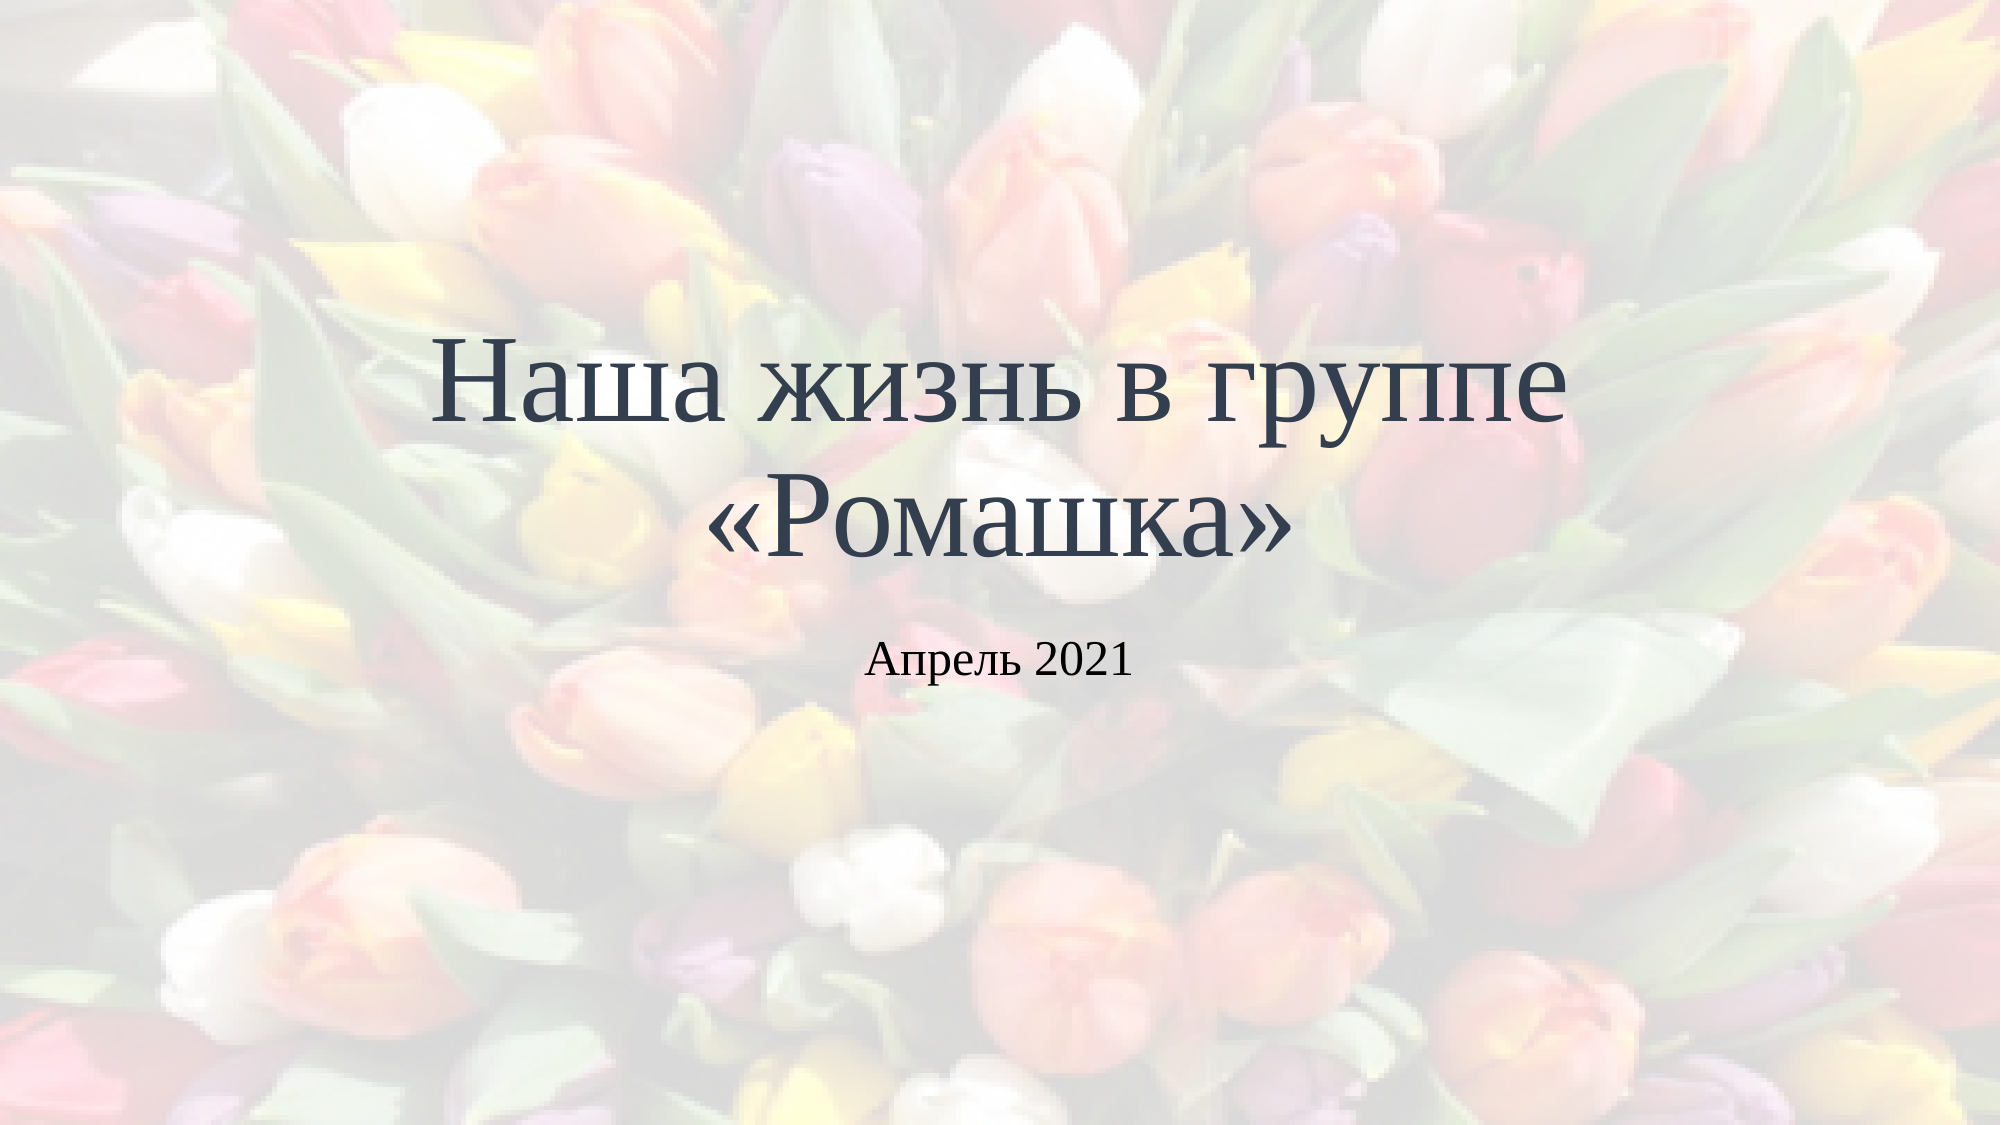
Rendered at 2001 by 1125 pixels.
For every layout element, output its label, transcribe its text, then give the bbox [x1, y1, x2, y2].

subtitle Апрель 2021 [249, 624, 1750, 897]
title Наша жизнь в группе «Ромашка» [249, 199, 1750, 591]
